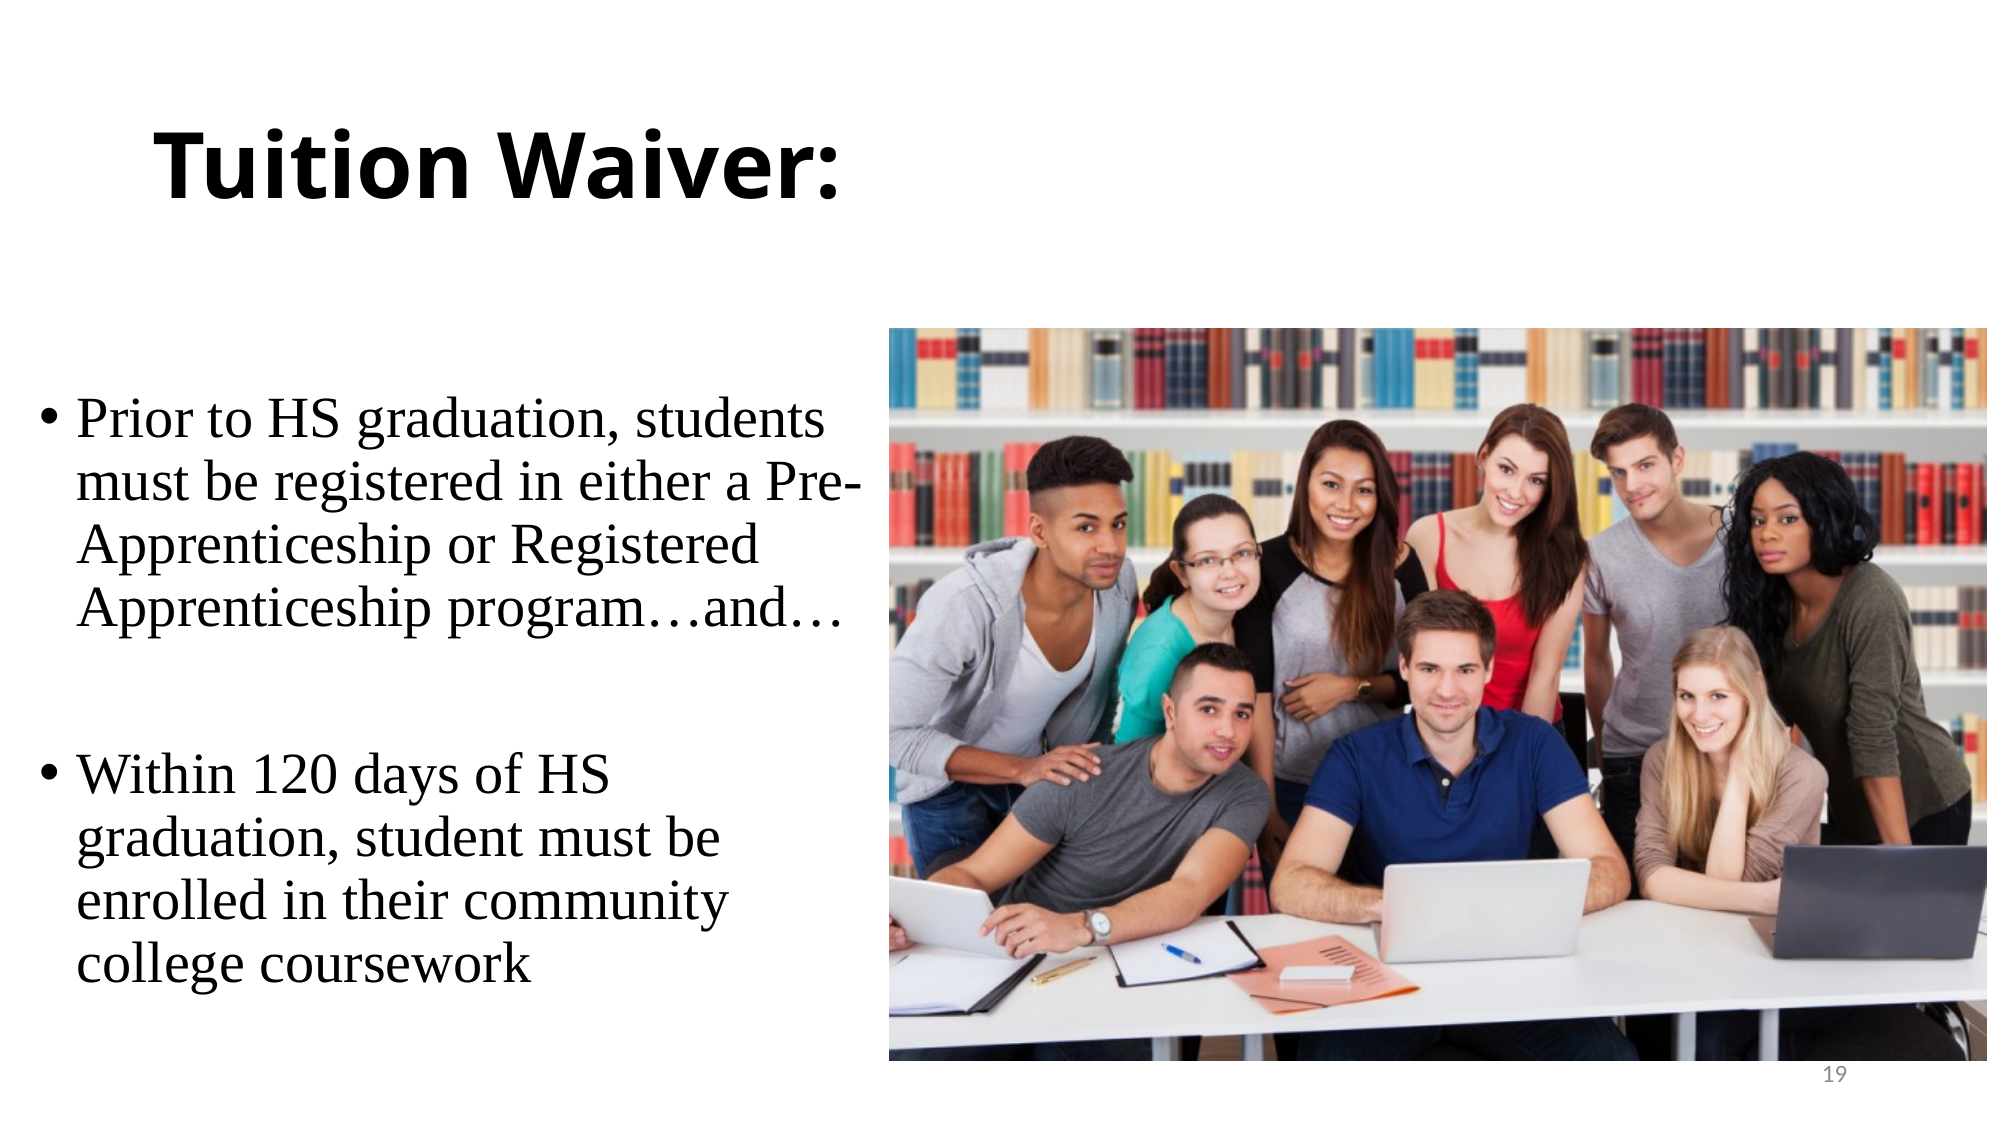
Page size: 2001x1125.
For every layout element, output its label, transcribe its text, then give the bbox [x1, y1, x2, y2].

text_box Prior to HS graduation, students must be registered in either a Pre-Apprenticeship or Registered Apprenticeship program…and… Within 120 days of HS graduation, student must be enrolled in their community college coursework [24, 379, 889, 1003]
title Tuition Waiver: [137, 59, 1863, 278]
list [889, 328, 1987, 1061]
slide_number 19 [1412, 1061, 1863, 1103]
